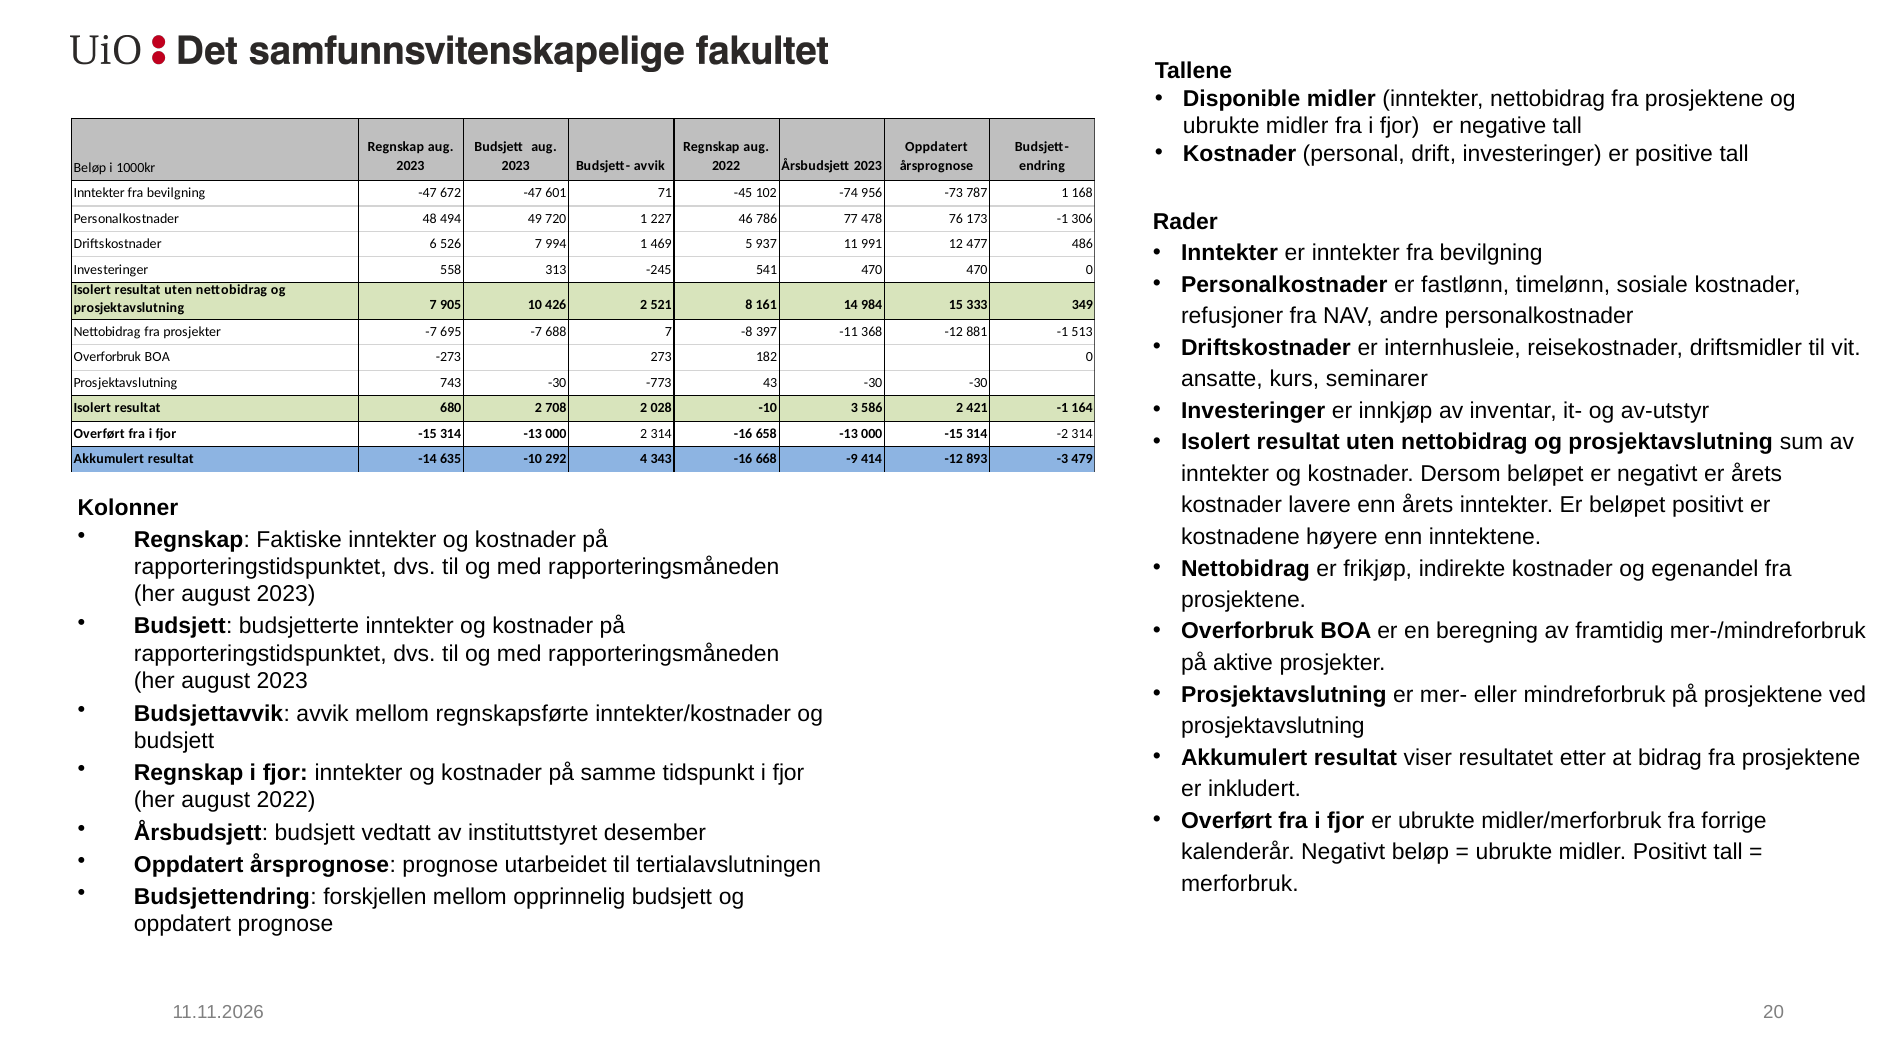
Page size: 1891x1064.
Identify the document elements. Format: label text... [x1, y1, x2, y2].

text_box Tallene Disponible midler (inntekter, nettobidrag fra prosjektene og ubrukte midler fra i fjor) er negative tall Kostnader (personal, drift, investeringer) er positive tall [1139, 48, 1814, 174]
text_box Rader Inntekter er inntekter fra bevilgning Personalkostnader er fastlønn, timelønn, sosiale kostnader, refusjoner fra NAV, andre personalkostnader Driftskostnader er internhusleie, reisekostnader, driftsmidler til vit. ansatte, kurs, seminarer Investeringer er innkjøp av inventar, it- og av-utstyr Isolert resultat uten nettobidrag og prosjektavslutning sum av inntekter og kostnader. Dersom beløpet er negativt er årets kostnader lavere enn årets inntekter. Er beløpet positivt er kostnadene høyere enn inntektene. Nettobidrag er frikjøp, indirekte kostnader og egenandel fra prosjektene. Overforbruk BOA er en beregning av framtidig mer-/mindreforbruk på aktive prosjekter. Prosjektavslutning er mer- eller mindreforbruk på prosjektene ved prosjektavslutning Akkumulert resultat viser resultatet etter at bidrag fra prosjektene er inkludert. Overført fra i fjor er ubrukte midler/merforbruk fra forrige kalenderår. Negativt beløp = ubrukte midler. Positivt tall = merforbruk. [1063, 194, 1890, 904]
picture [70, 117, 1096, 473]
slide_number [157, 992, 552, 1064]
picture [70, 35, 828, 72]
slide_number 21 [1657, 992, 1800, 1064]
list Kolonner Regnskap: Faktiske inntekter og kostnader på rapporteringstidspunktet, dvs. til og med rapporteringsmåneden (her august 2023) Budsjett: budsjetterte inntekter og kostnader på rapporteringstidspunktet, dvs. til og med rapporteringsmåneden (her august 2023 Budsjettavvik: avvik mellom regnskapsførte inntekter/kostnader og budsjett Regnskap i fjor: inntekter og kostnader på samme tidspunkt i fjor (her august 2022) Årsbudsjett: budsjett vedtatt av instituttstyret desember Oppdatert årsprognose: prognose utarbeidet til tertialavslutningen Budsjettendring: forskjellen mellom opprinnelig budsjett og oppdatert prognose [62, 484, 843, 1064]
